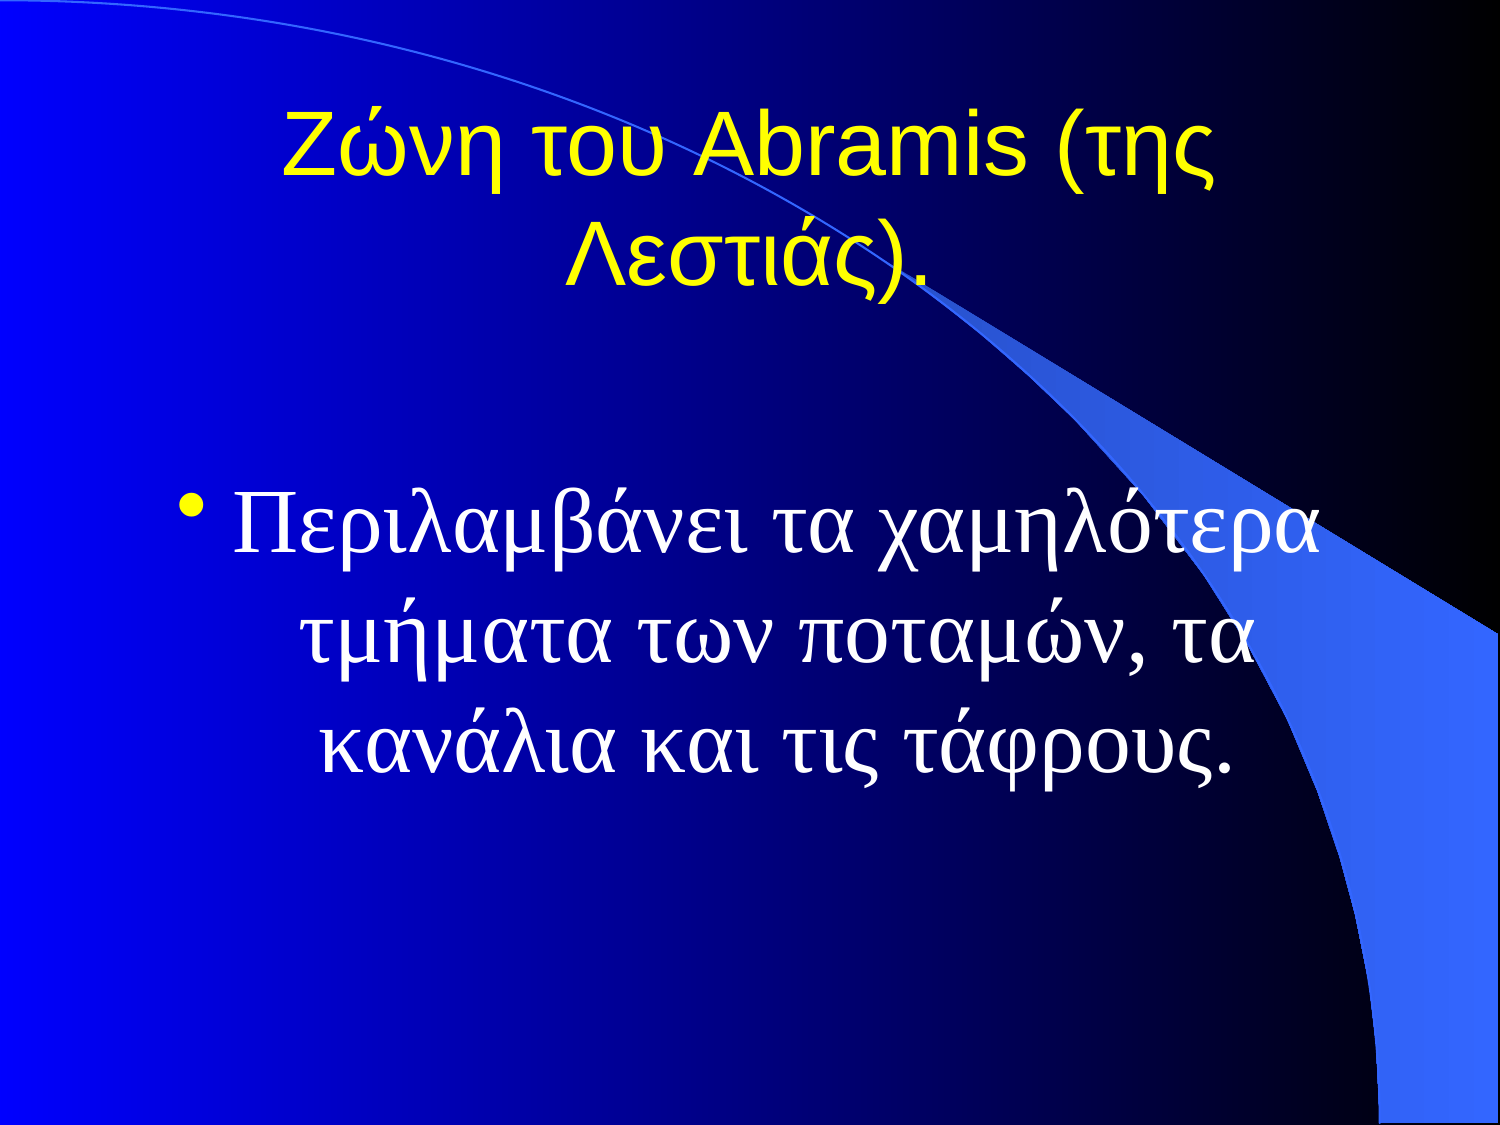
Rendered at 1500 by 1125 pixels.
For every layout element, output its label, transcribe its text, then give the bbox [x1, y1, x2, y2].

list Περιλαμβάνει τα χαμηλότερα τμήματα των ποταμών, τα κανάλια και τις τάφρους. [112, 324, 1388, 1000]
title Ζώνη του Abramis (της Λεστιάς). [112, 99, 1388, 288]
